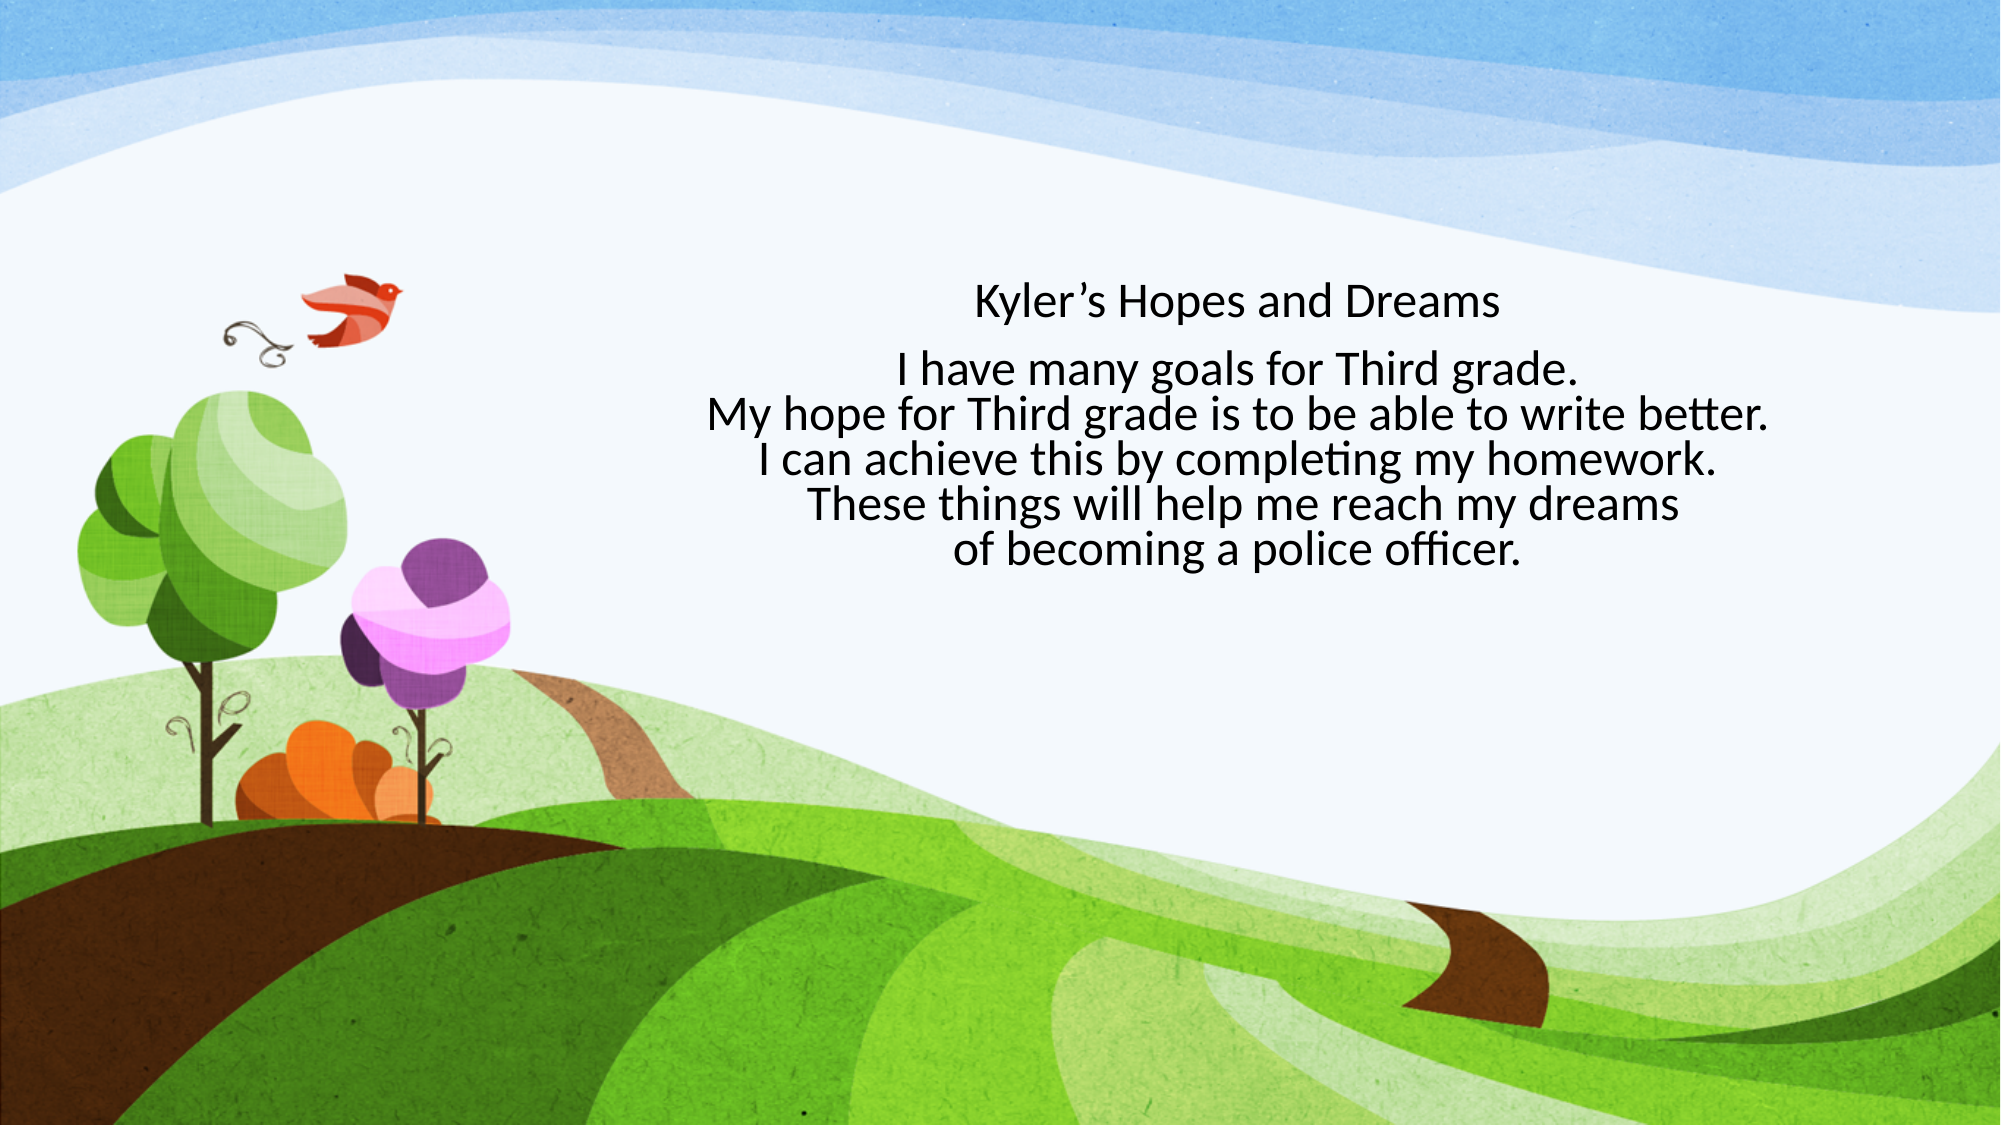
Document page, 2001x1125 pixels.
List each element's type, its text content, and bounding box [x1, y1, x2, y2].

title Kyler’s Hopes and Dreams I have many goals for Third grade. My hope for Third grade is to be able to write better. I can achieve this by completing my homework. These things will help me reach my dreams of becoming a police officer. [680, 184, 1806, 1125]
picture [0, 0, 2001, 1125]
